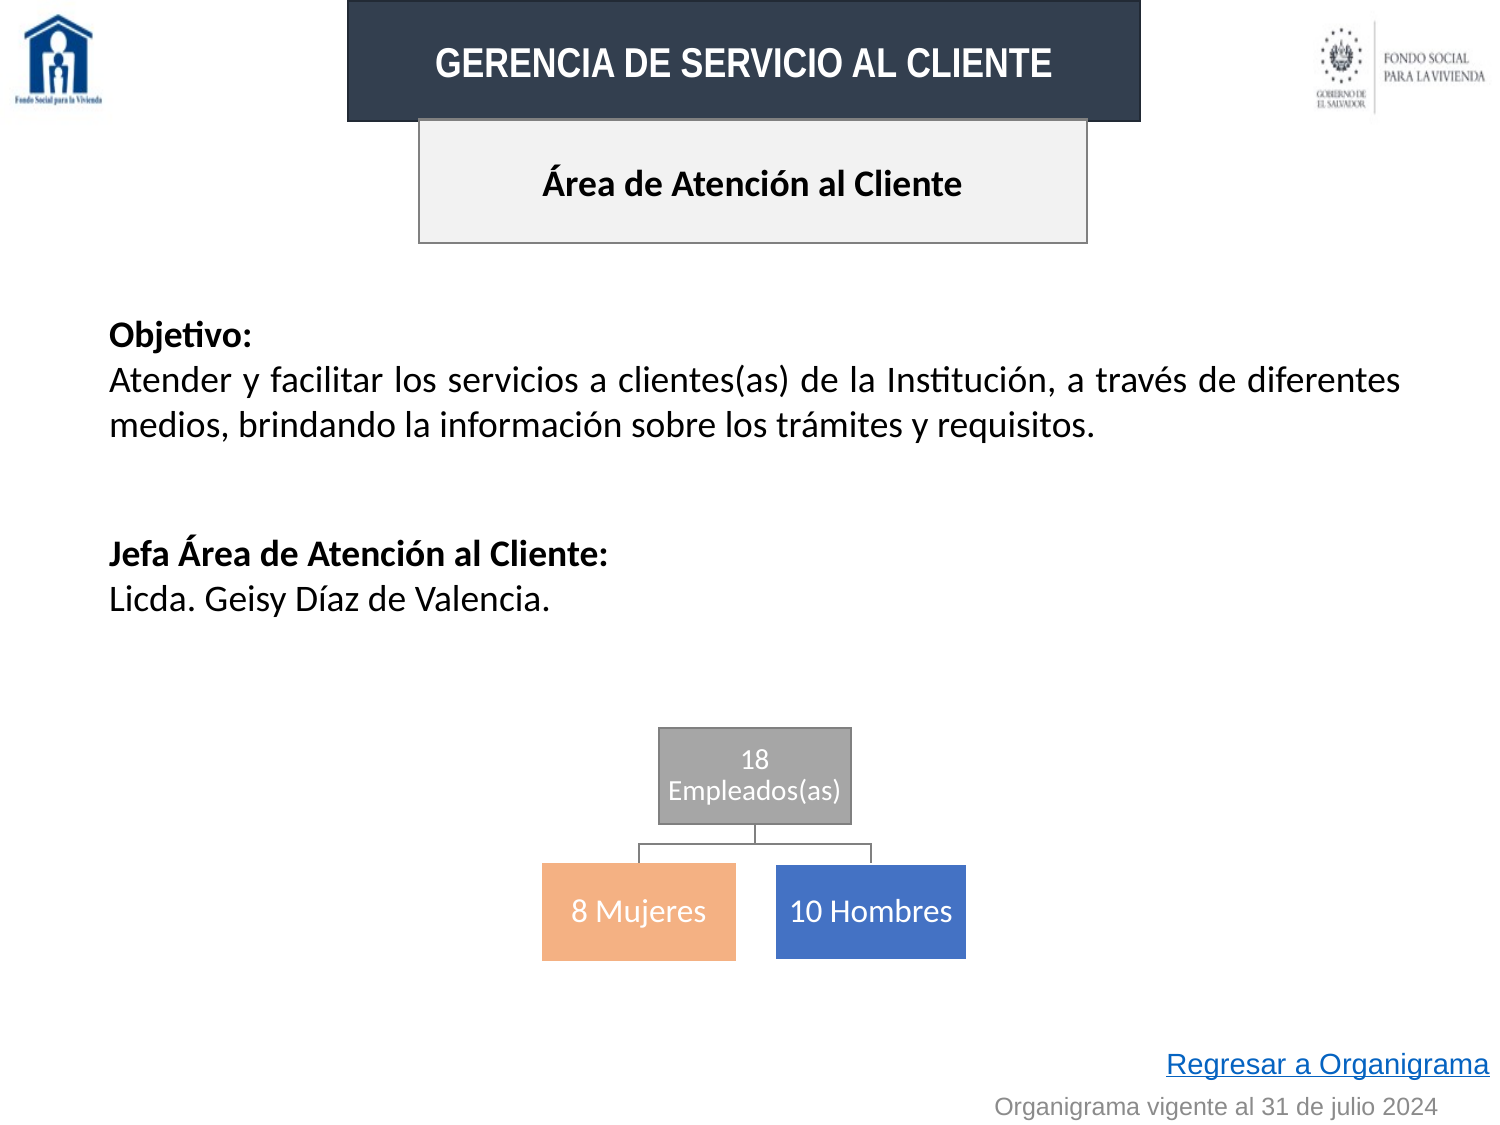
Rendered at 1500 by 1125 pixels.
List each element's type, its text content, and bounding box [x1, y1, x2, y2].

text_box Área de Atención al Cliente [418, 118, 1088, 244]
text_box Objetivo: Atender y facilitar los servicios a clientes(as) de la Institución, a través de diferentes medios, brindando la información sobre los trámites y requisitos. [94, 302, 1418, 453]
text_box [507, 727, 1002, 960]
text_box Jefa Área de Atención al Cliente: Licda. Geisy Díaz de Valencia. [94, 521, 786, 626]
picture [0, 0, 1500, 1125]
text_box GERENCIA DE SERVICIO AL CLIENTE [347, 0, 1141, 122]
footer Organigrama vigente al 31 de julio 2024 [916, 1075, 1500, 1125]
text_box Regresar a Organigrama [1151, 1037, 1500, 1075]
